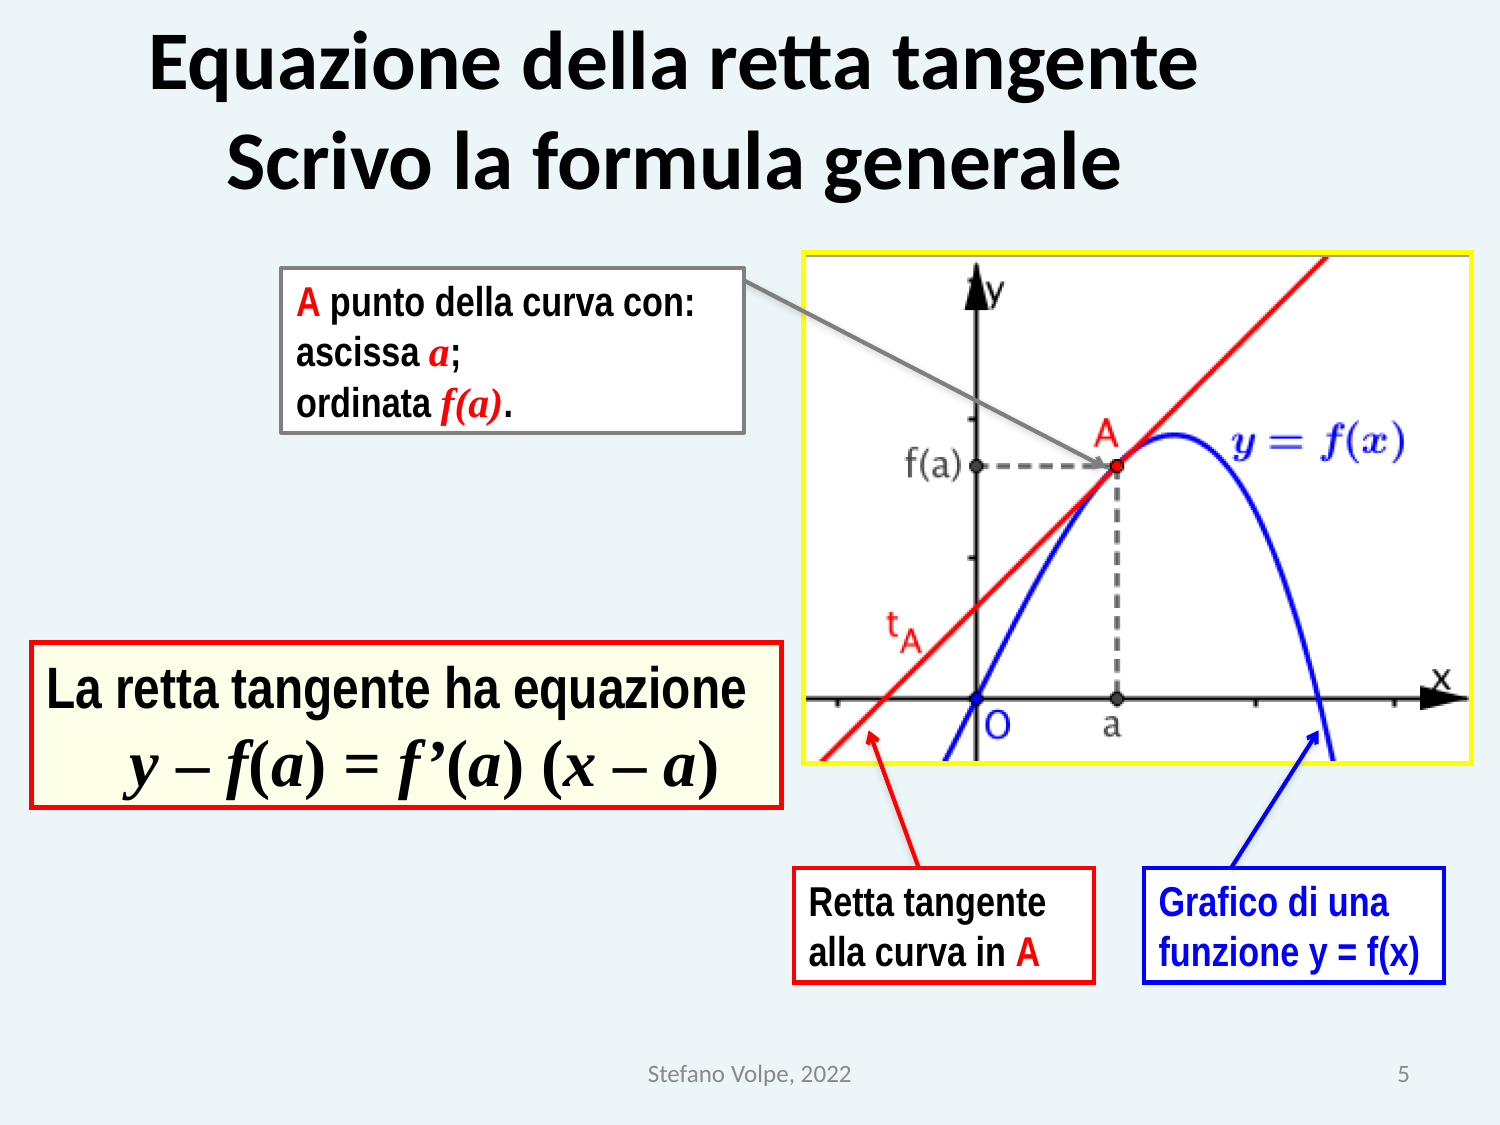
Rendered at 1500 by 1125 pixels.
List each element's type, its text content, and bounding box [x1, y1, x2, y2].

footer Stefano Volpe, 2022 [512, 1042, 988, 1103]
title Equazione della retta tangente Scrivo la formula generale [4, 0, 1345, 125]
slide_number 5 [1074, 1042, 1425, 1103]
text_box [30, 255, 1469, 985]
